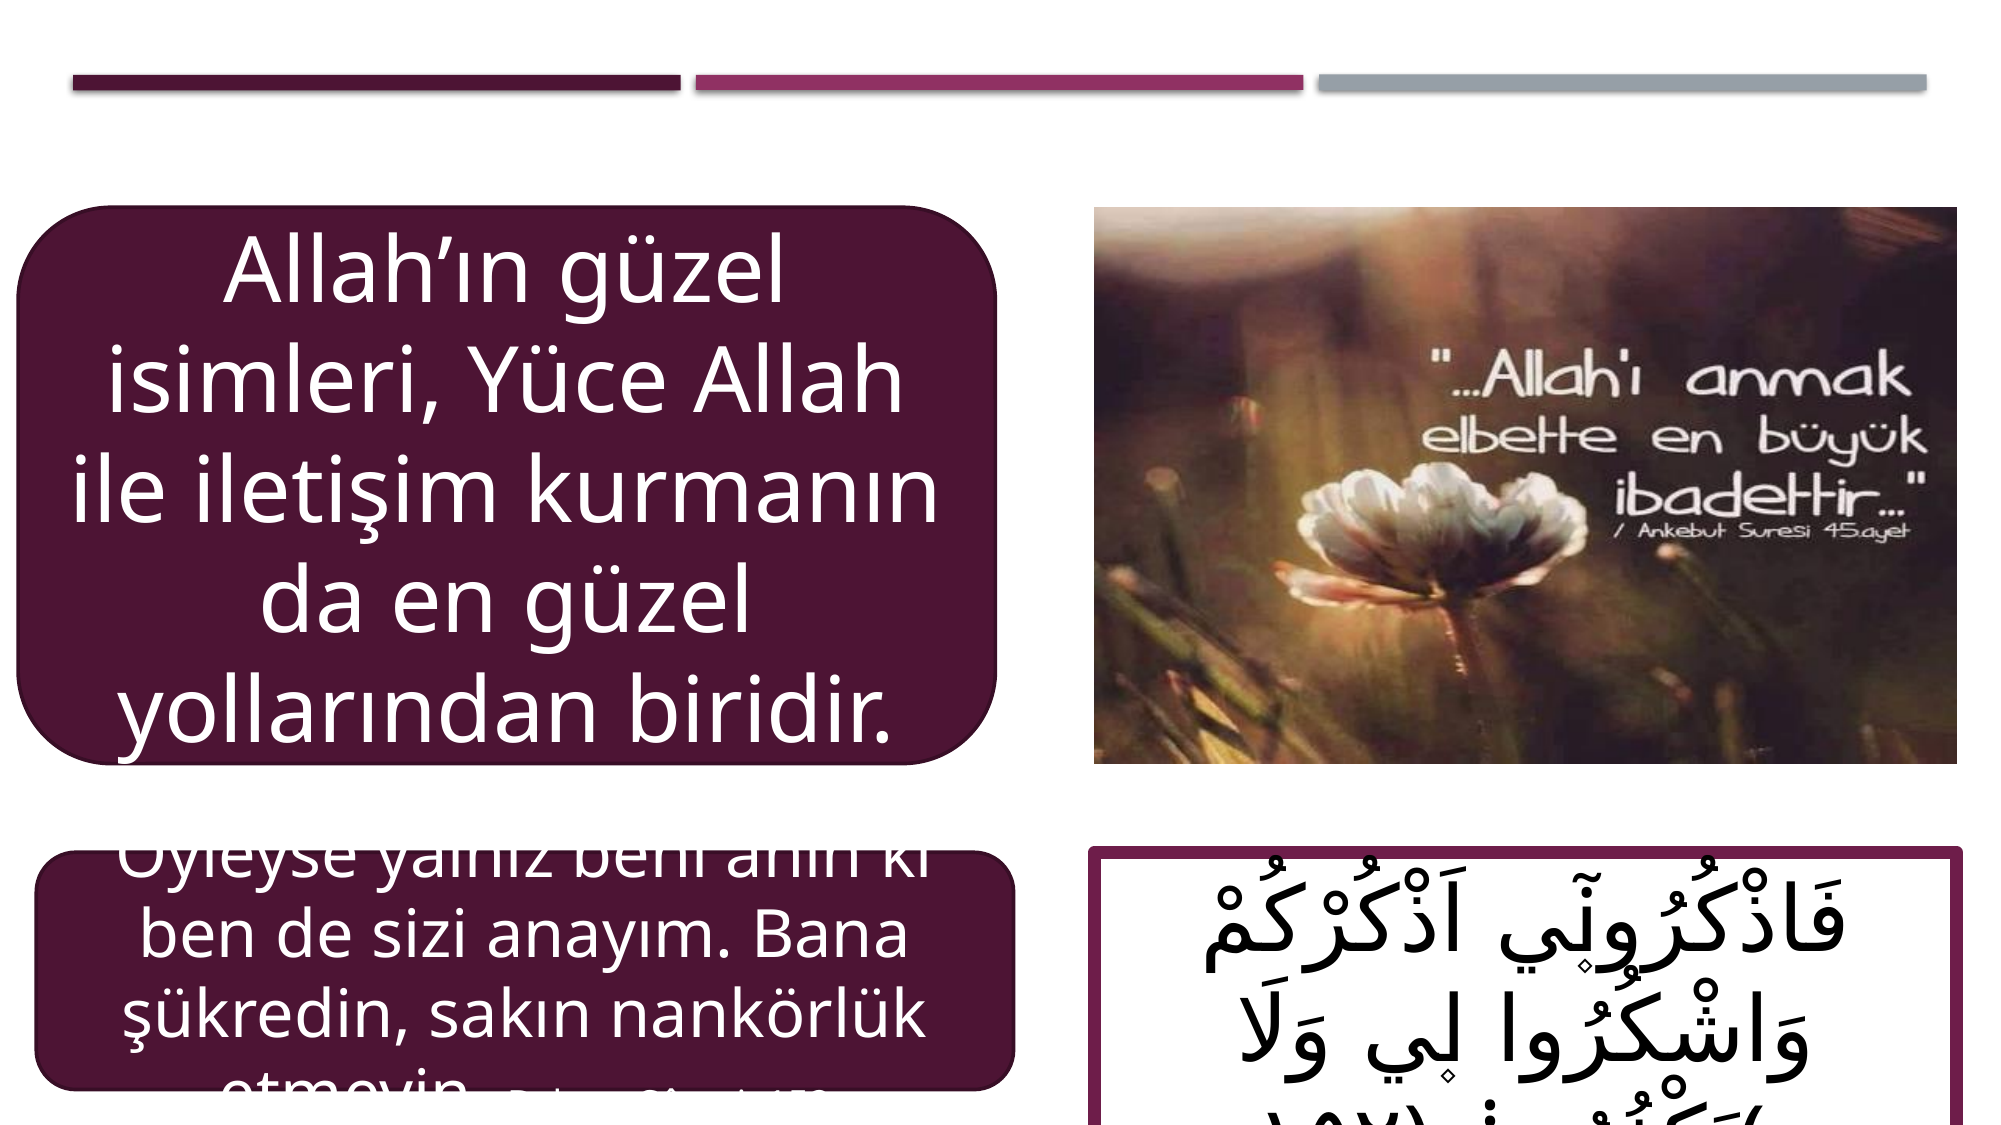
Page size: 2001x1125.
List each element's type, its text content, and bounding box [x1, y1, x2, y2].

text_box فَاذْكُرُون۪ٓي اَذْكُرْكُمْ وَاشْكُرُوا ل۪ي وَلَا تَكْفُرُونِ۟ ﴿١٥٢﴾ [1094, 852, 1957, 1125]
picture [1093, 206, 1958, 765]
text_box Öyleyse yalnız beni anın ki ben de sizi anayım. Bana şükredin, sakın nankörlük etmeyin. Bakara Sûresi, 152 [34, 850, 1016, 1092]
text_box Allah’ın güzel isimleri, Yüce Allah ile iletişim kurmanın da en güzel yollarından biridir. [16, 205, 998, 766]
